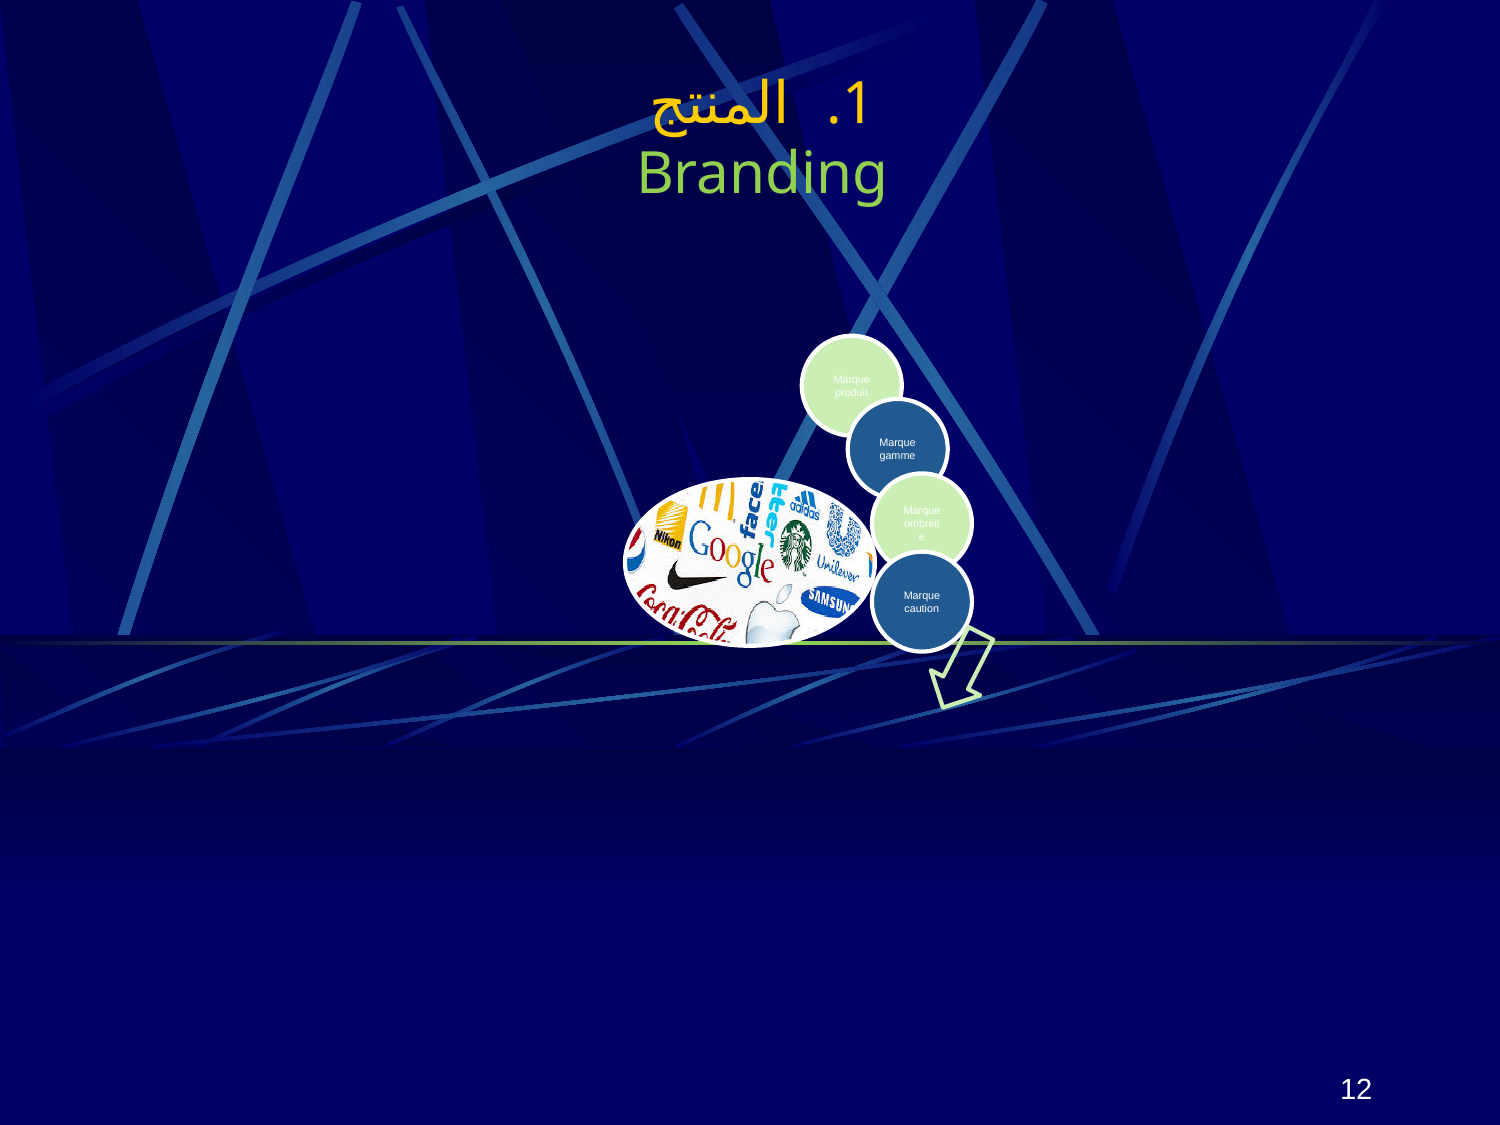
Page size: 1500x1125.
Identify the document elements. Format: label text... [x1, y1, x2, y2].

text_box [249, 228, 1251, 897]
slide_number 12 [1074, 1037, 1388, 1113]
text_box المنتج Branding [372, 58, 1152, 213]
